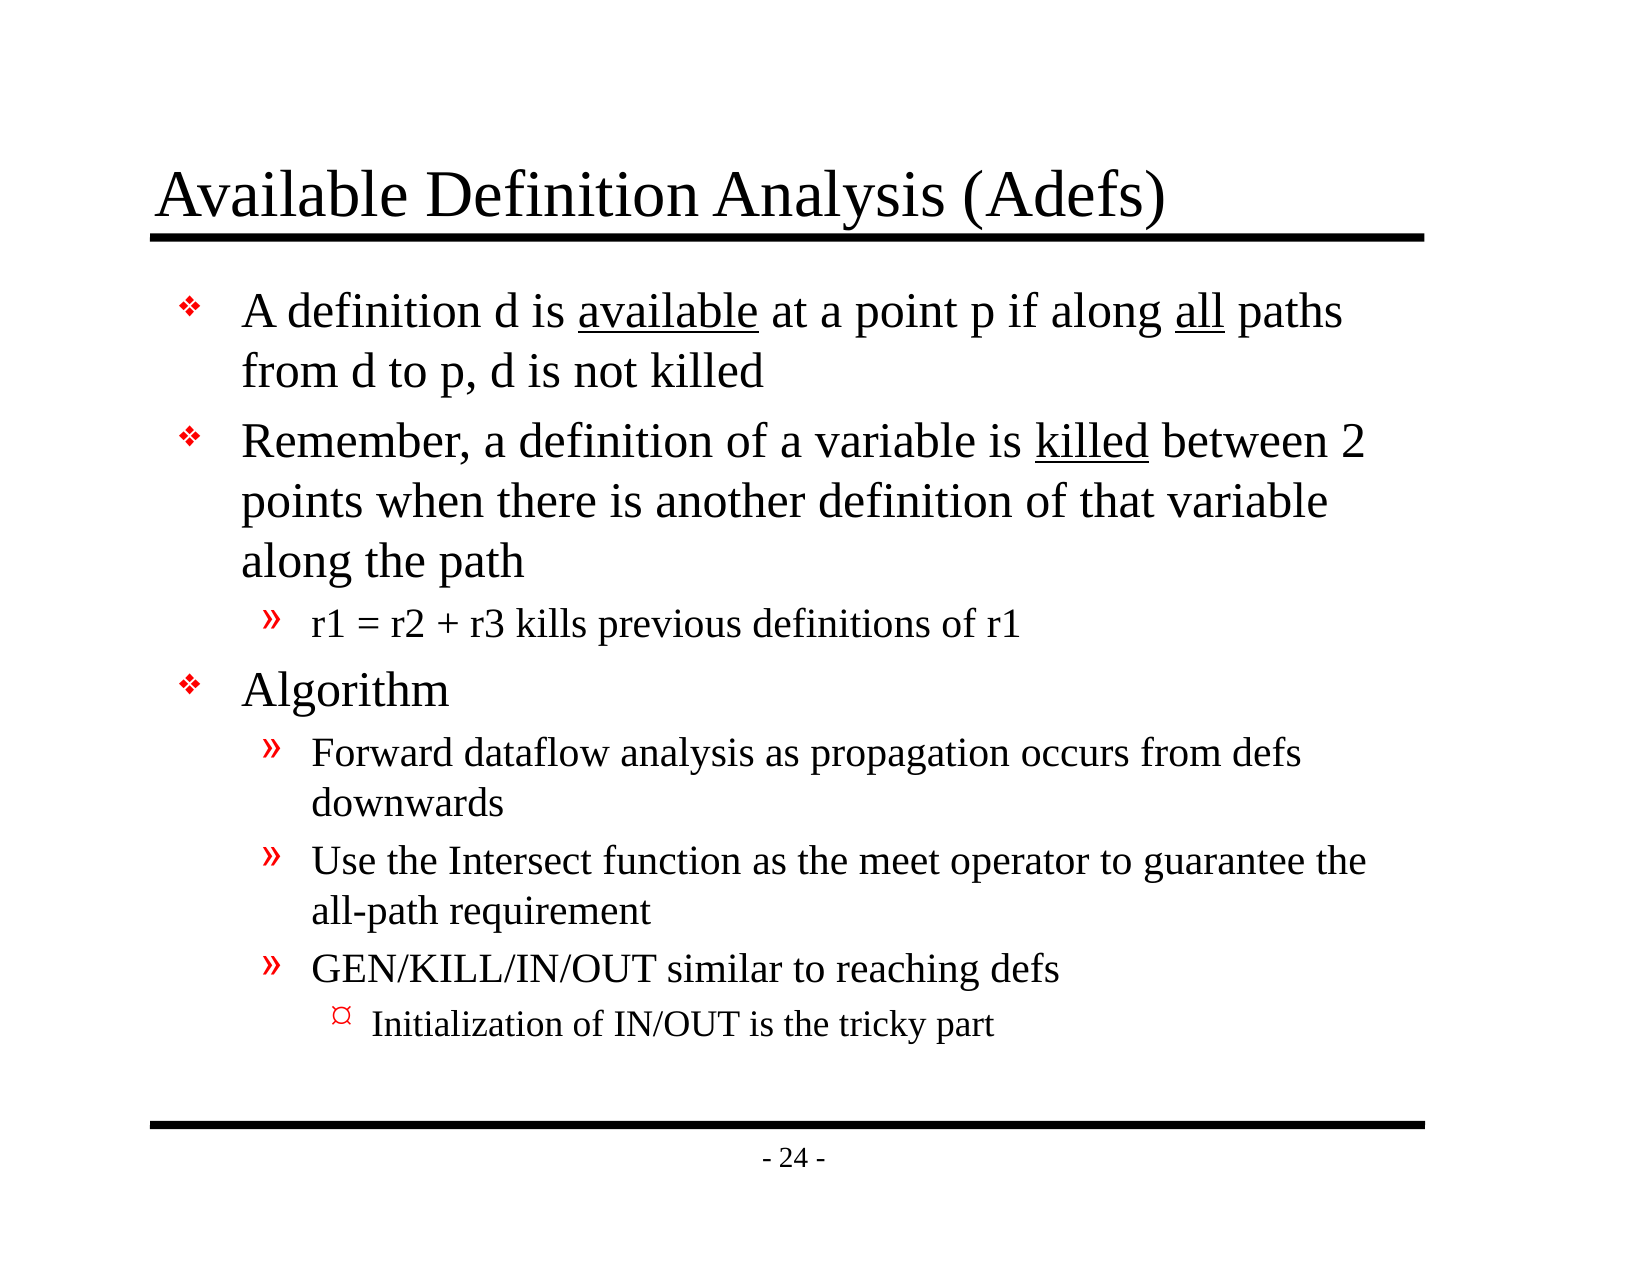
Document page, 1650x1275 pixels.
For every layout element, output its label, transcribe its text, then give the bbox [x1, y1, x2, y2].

list A definition d is available at a point p if along all paths from d to p, d is not killed Remember, a definition of a variable is killed between 2 points when there is another definition of that variable along the path r1 = r2 + r3 kills previous definitions of r1 Algorithm Forward dataflow analysis as propagation occurs from defs downwards Use the Intersect function as the meet operator to guarantee the all-path requirement GEN/KILL/IN/OUT similar to reaching defs Initialization of IN/OUT is the tricky part [162, 269, 1425, 1125]
title Available Definition Analysis (Adefs) [137, 137, 1413, 239]
